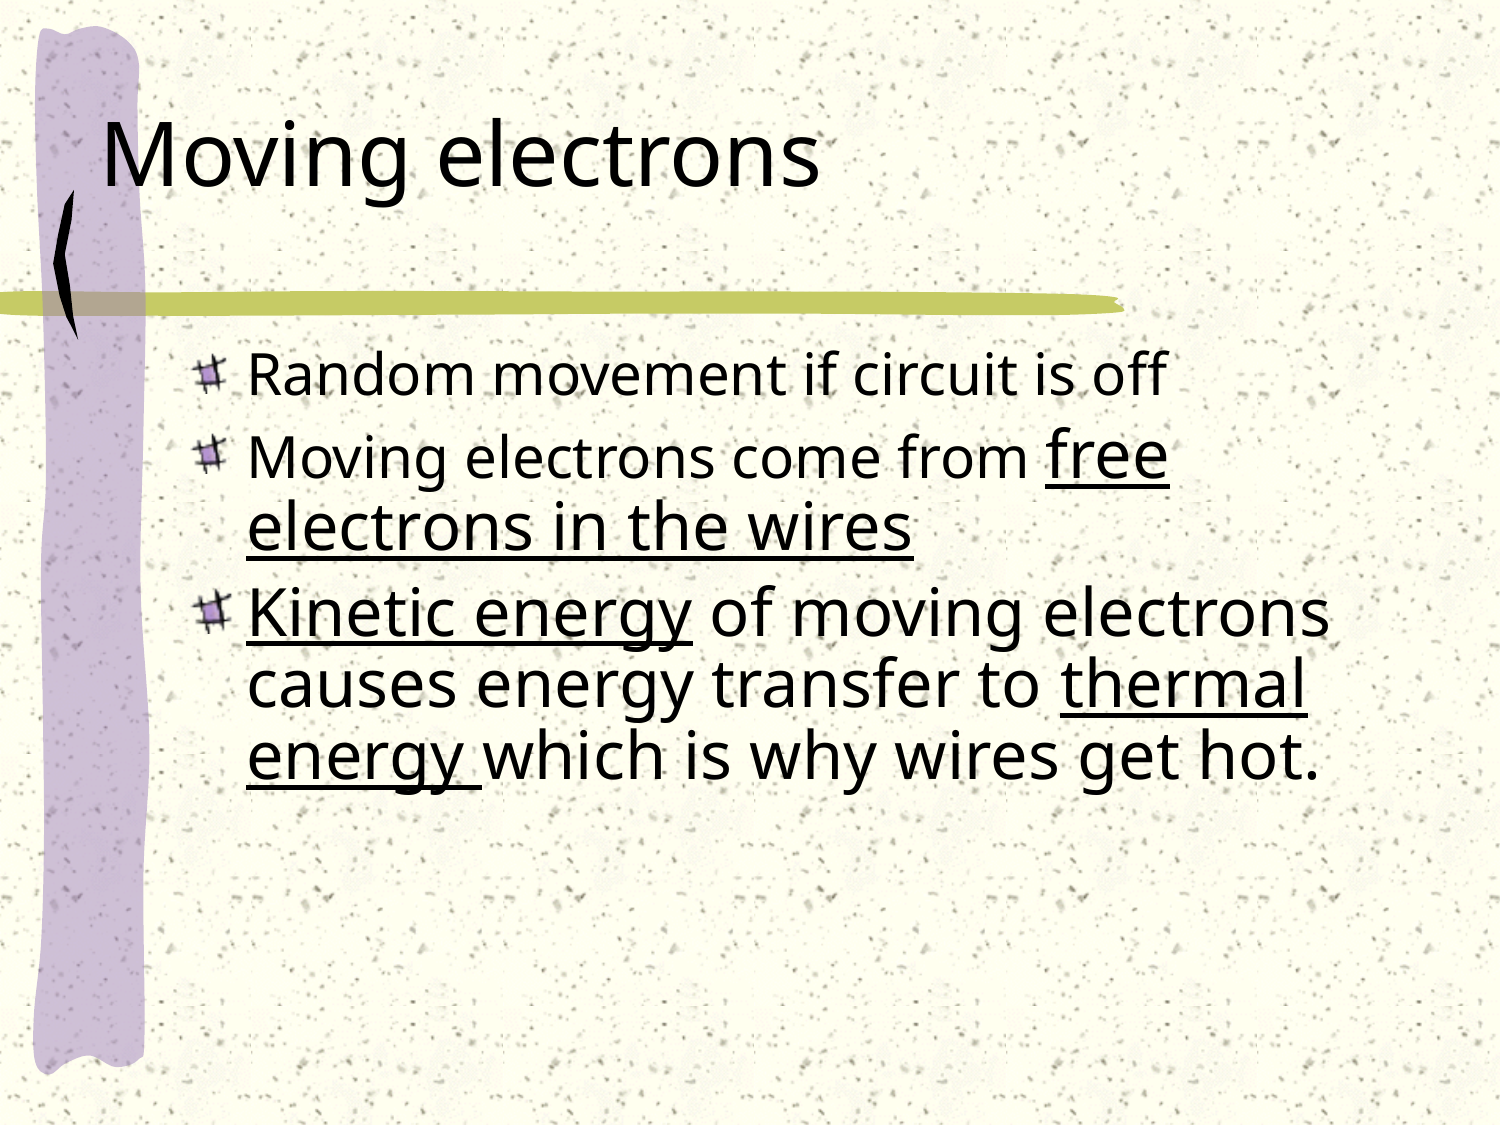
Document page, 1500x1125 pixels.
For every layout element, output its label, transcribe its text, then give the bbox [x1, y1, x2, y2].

title Moving electrons [84, 89, 1496, 213]
list Random movement if circuit is off Moving electrons come from free electrons in the wires Kinetic energy of moving electrons causes energy transfer to thermal energy which is why wires get hot. [174, 337, 1450, 1013]
picture [0, 0, 1500, 1125]
